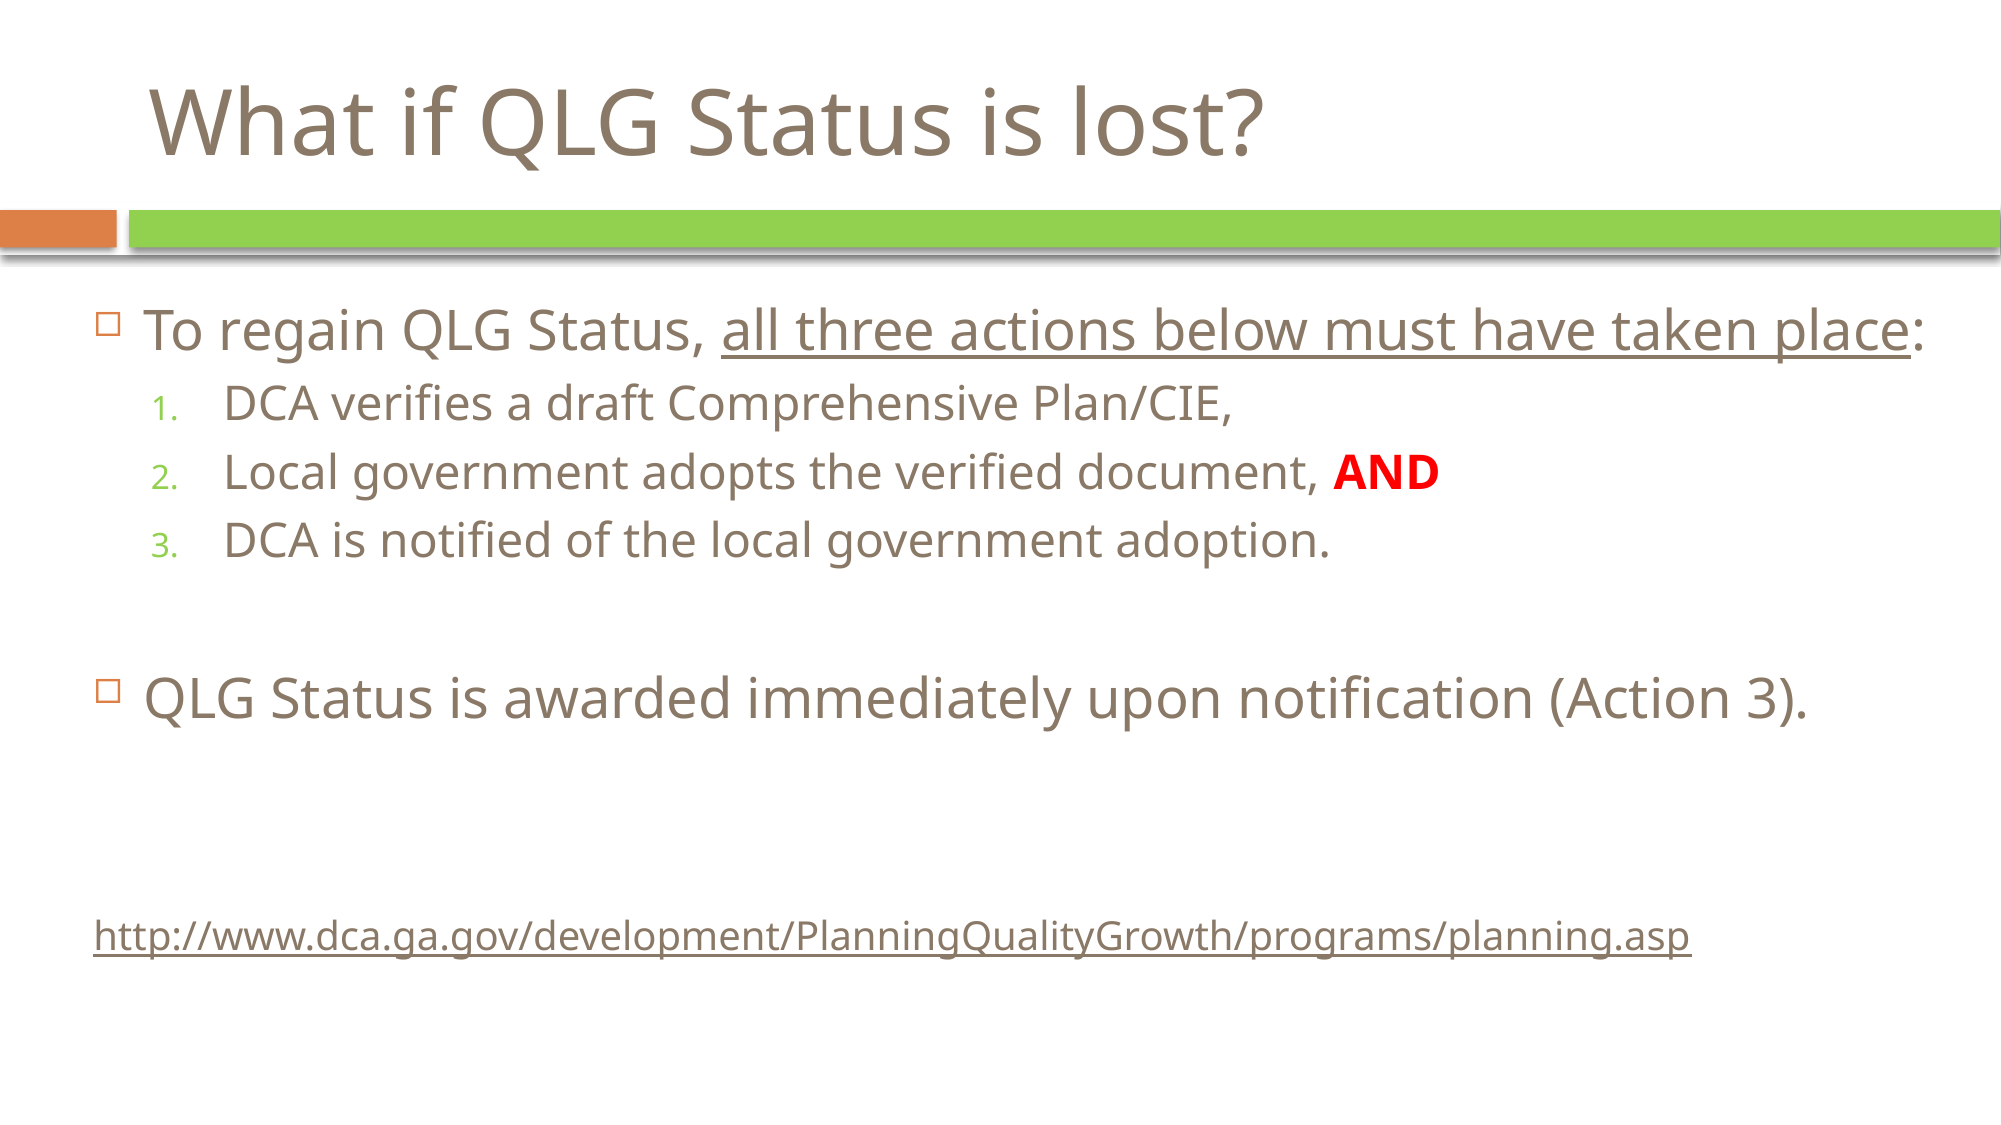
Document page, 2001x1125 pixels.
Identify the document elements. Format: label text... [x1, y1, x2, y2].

list To regain QLG Status, all three actions below must have taken place: DCA verifies a draft Comprehensive Plan/CIE, Local government adopts the verified document, AND DCA is notified of the local government adoption. QLG Status is awarded immediately upon notification (Action 3). http://www.dca.ga.gov/development/PlanningQualityGrowth/programs/planning.asp [78, 287, 1960, 1030]
text_box What if QLG Status is lost? [133, 37, 1918, 200]
